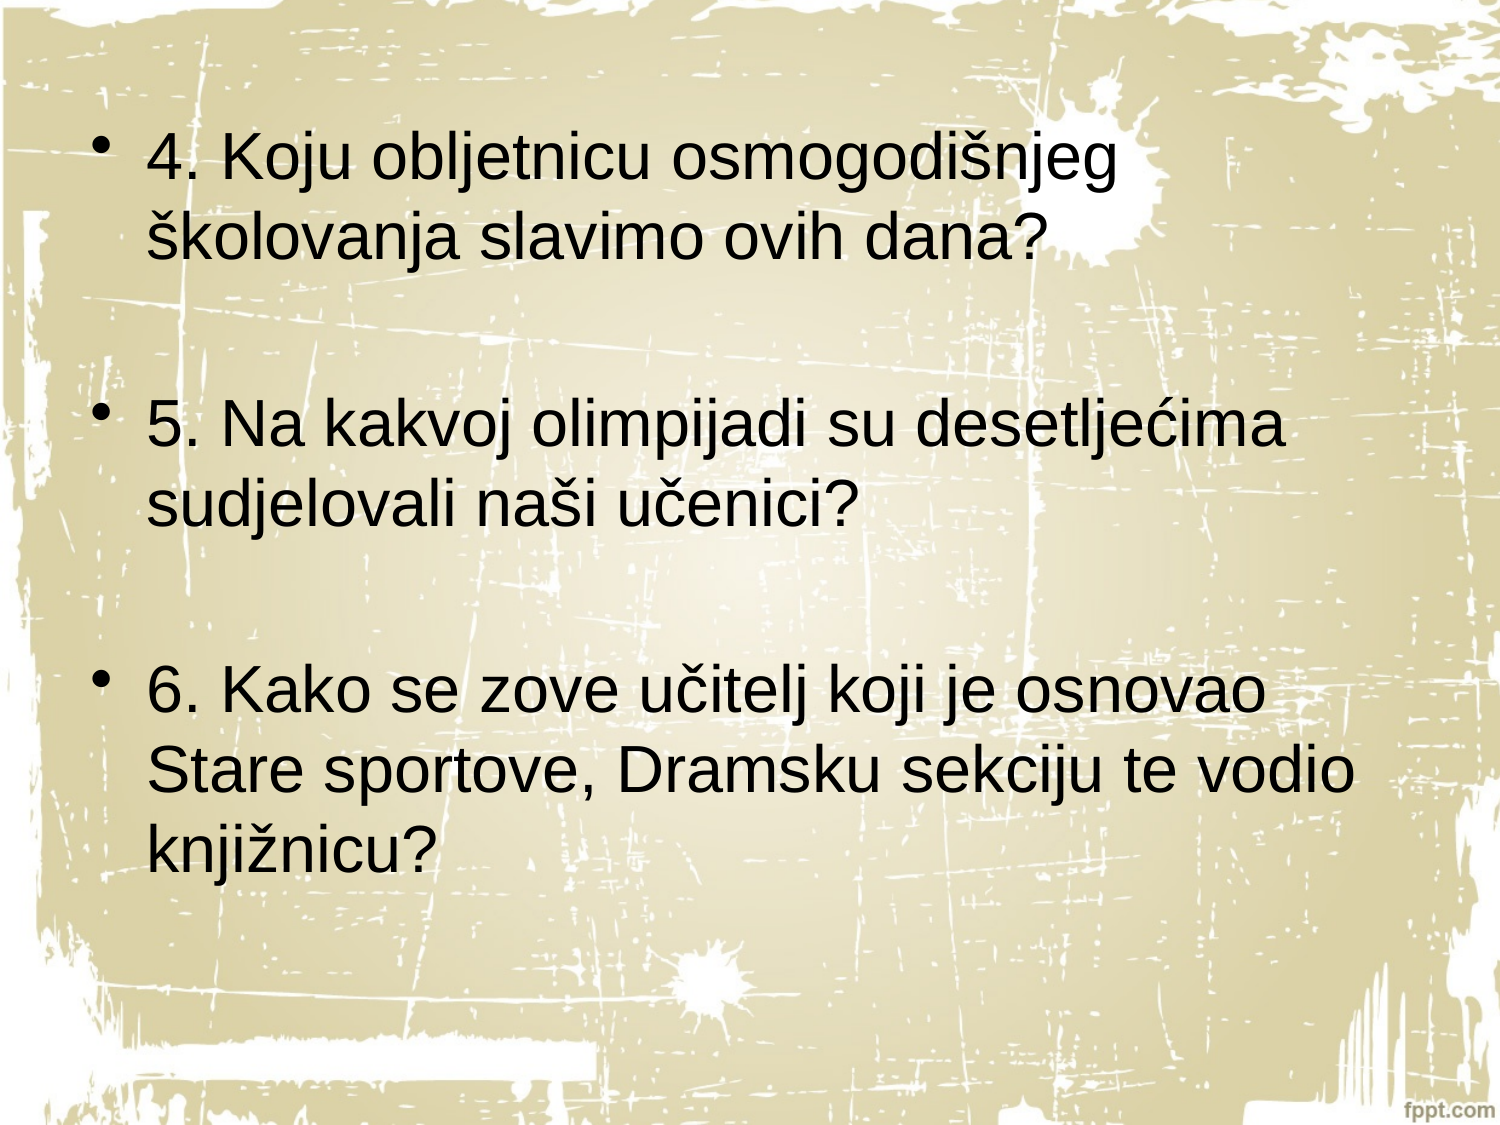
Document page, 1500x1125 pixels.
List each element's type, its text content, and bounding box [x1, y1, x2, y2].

list 4. Koju obljetnicu osmogodišnjeg školovanja slavimo ovih dana? 5. Na kakvoj olimpijadi su desetljećima sudjelovali naši učenici? 6. Kako se zove učitelj koji je osnovao Stare sportove, Dramsku sekciju te vodio knjižnicu? [74, 105, 1426, 1006]
picture [0, 0, 1500, 1125]
